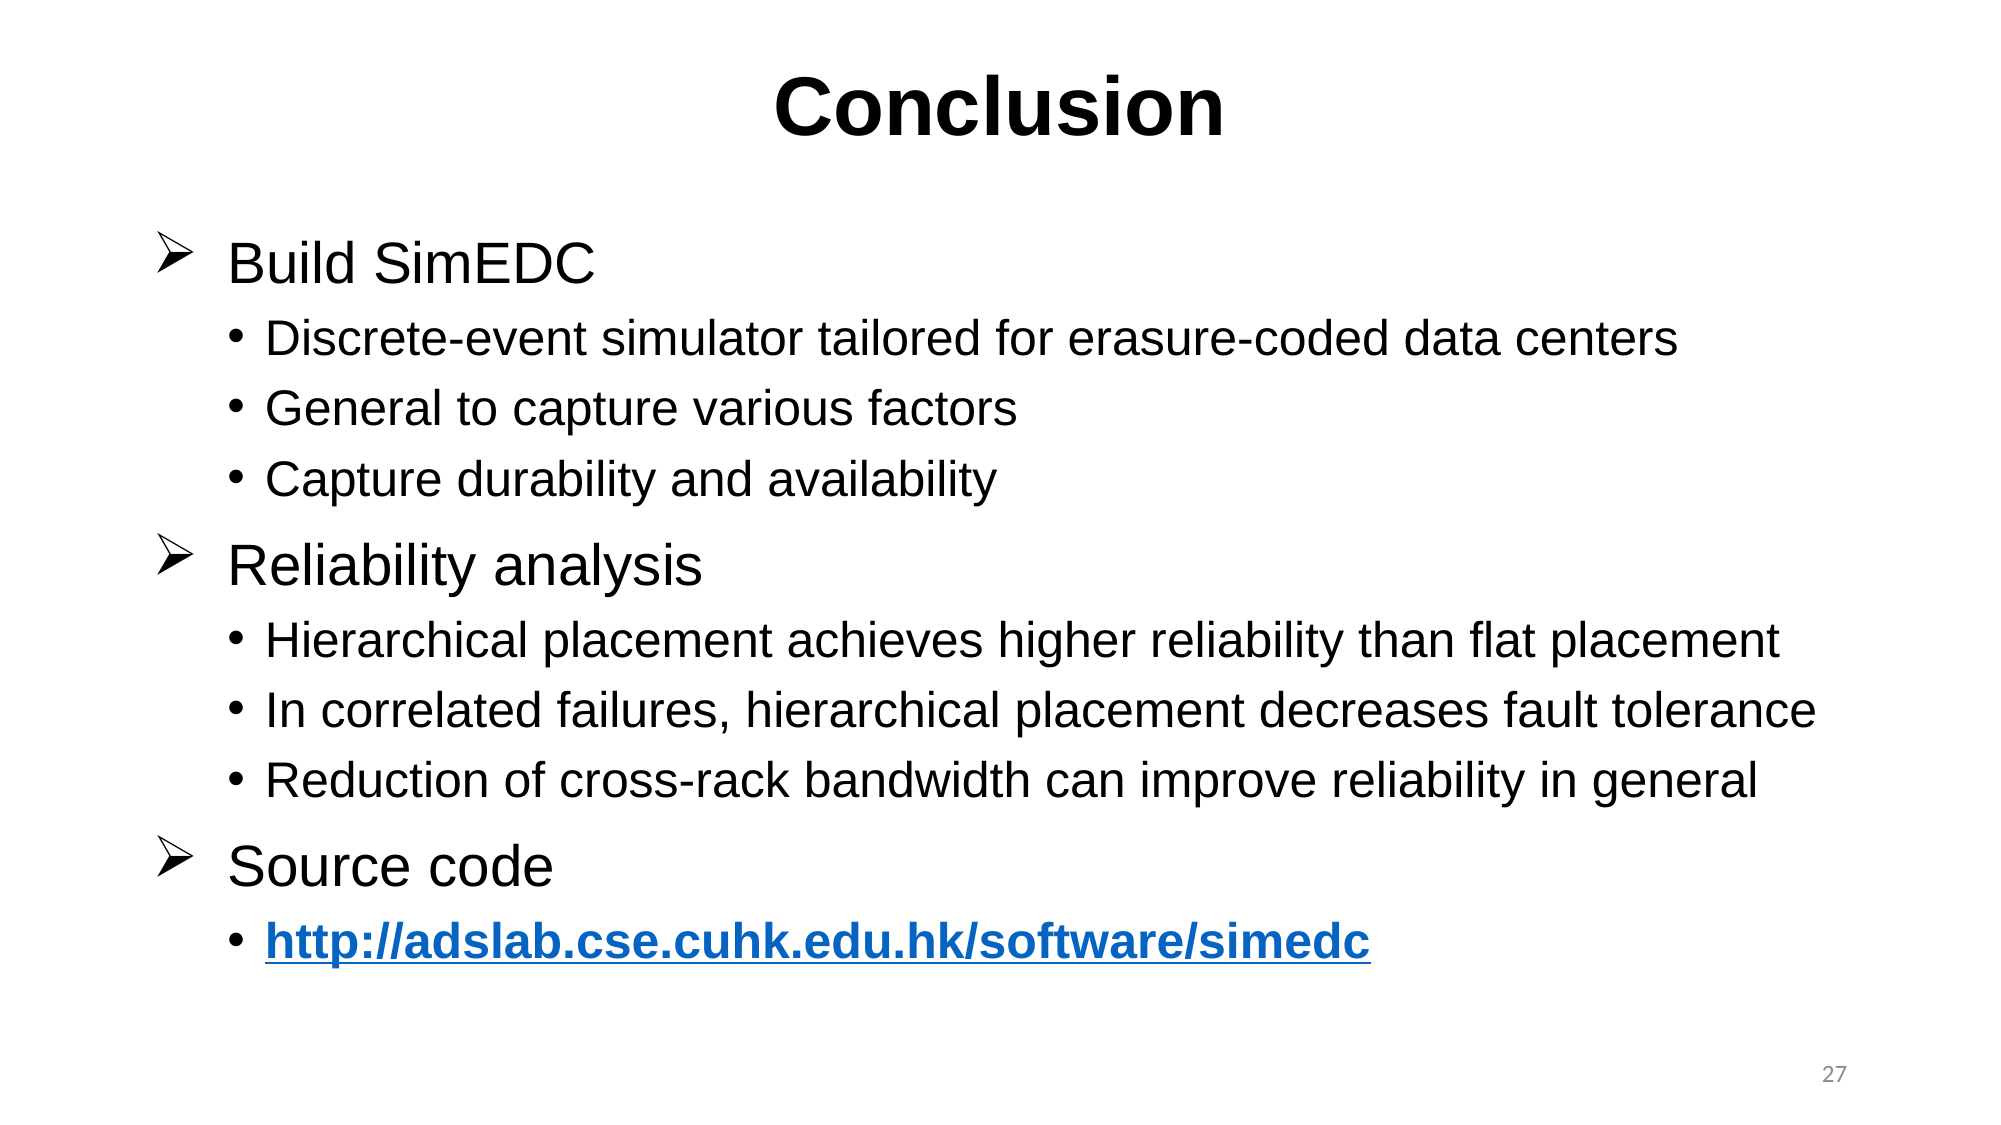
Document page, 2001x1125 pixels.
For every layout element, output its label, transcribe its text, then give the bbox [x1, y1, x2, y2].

slide_number 27 [1412, 1042, 1863, 1103]
title Conclusion [137, 0, 1863, 217]
list Build SimEDC Discrete-event simulator tailored for erasure-coded data centers General to capture various factors Capture durability and availability Reliability analysis Hierarchical placement achieves higher reliability than flat placement In correlated failures, hierarchical placement decreases fault tolerance Reduction of cross-rack bandwidth can improve reliability in general Source code http://adslab.cse.cuhk.edu.hk/software/simedc [137, 217, 1863, 1043]
